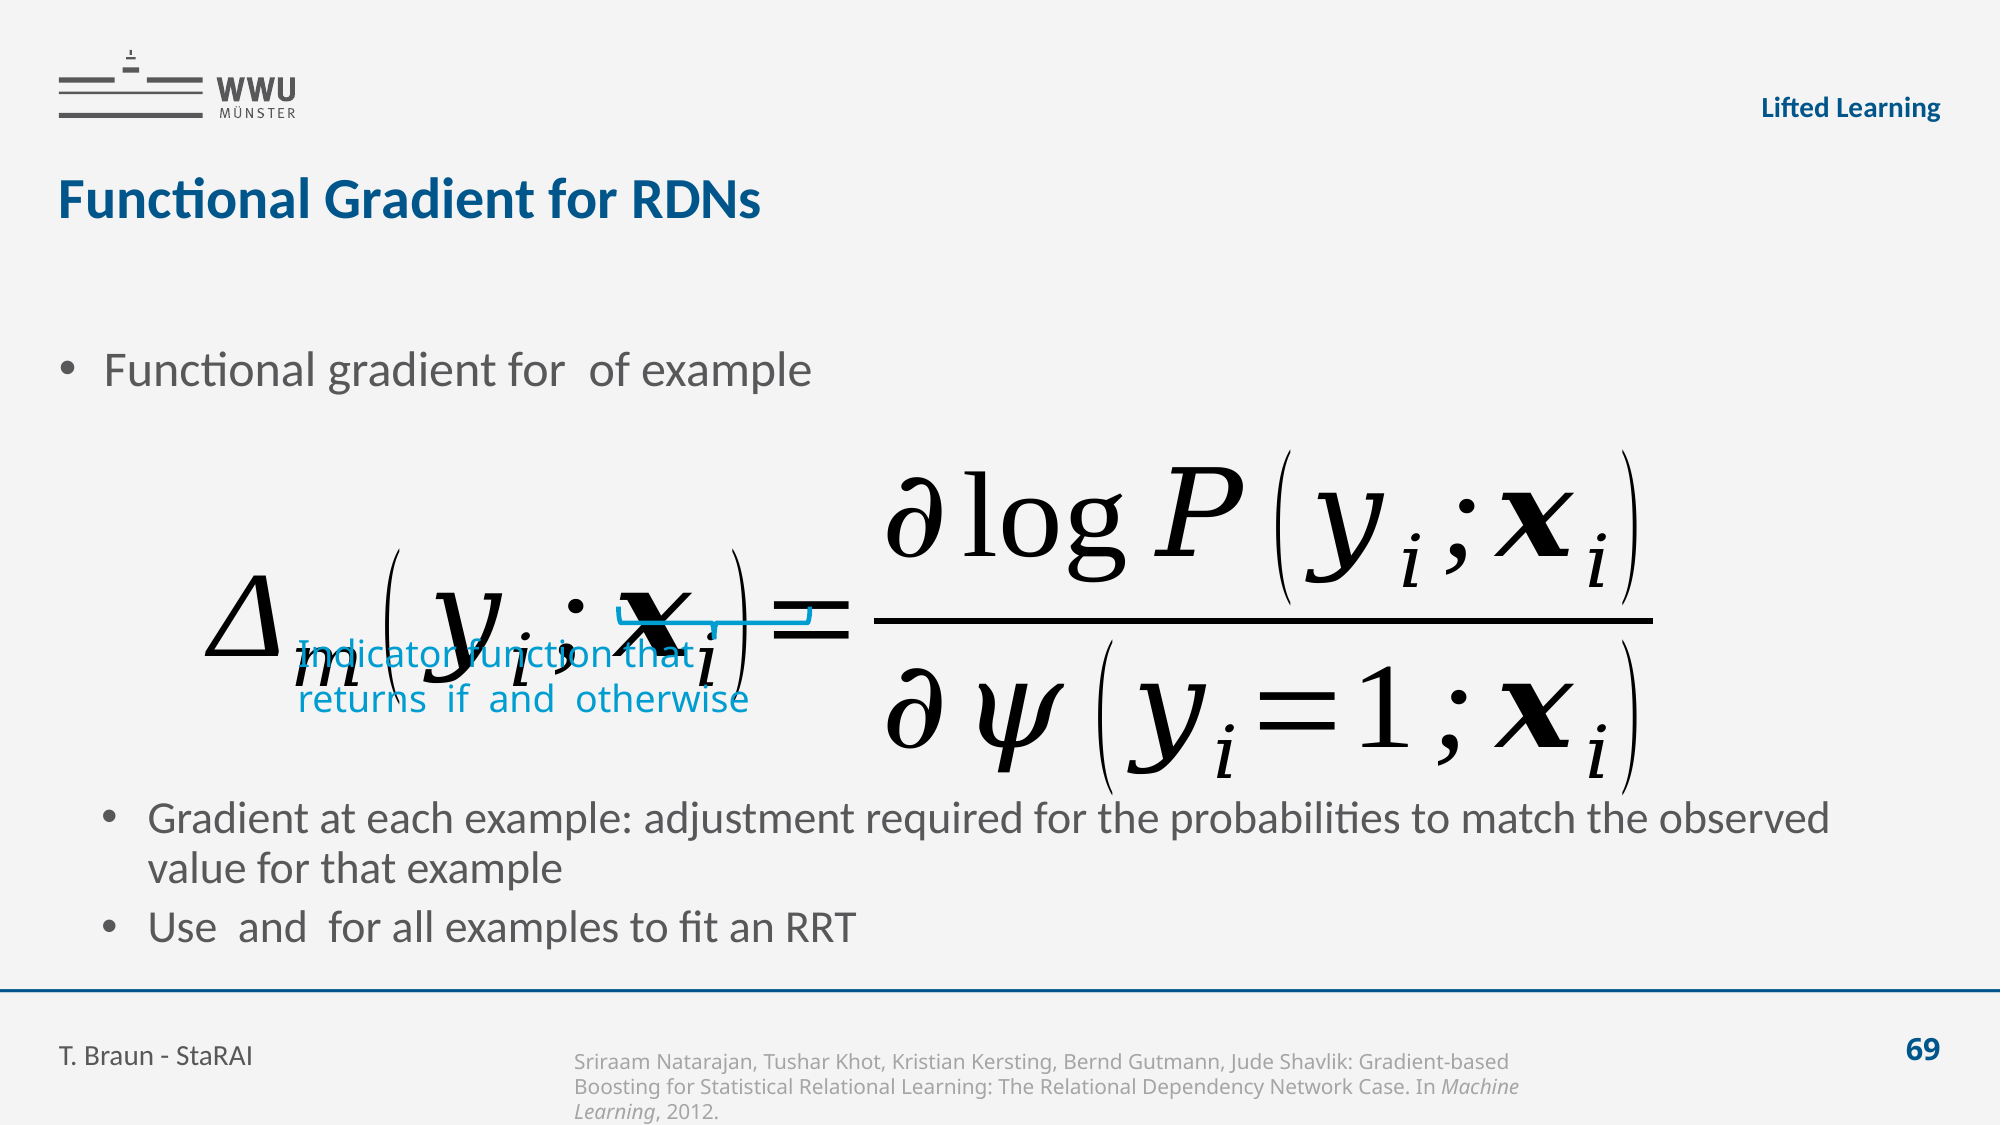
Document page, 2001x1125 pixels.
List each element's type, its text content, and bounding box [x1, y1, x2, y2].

title Functional Gradient for RDNs [58, 148, 1941, 243]
footer T. Braun - StaRAI [58, 1012, 1440, 1072]
slide_number 69 [1822, 1012, 1941, 1072]
text_box Sriraam Natarajan, Tushar Khot, Kristian Kersting, Bernd Gutmann, Jude Shavlik: Gradient-based Boosting for Statistical Relational Learning: The Relational Dependency Network Case. In Machine Learning, 2012. [559, 1041, 1598, 1125]
slide_number Lifted Learning [589, 63, 1941, 123]
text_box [282, 606, 810, 729]
